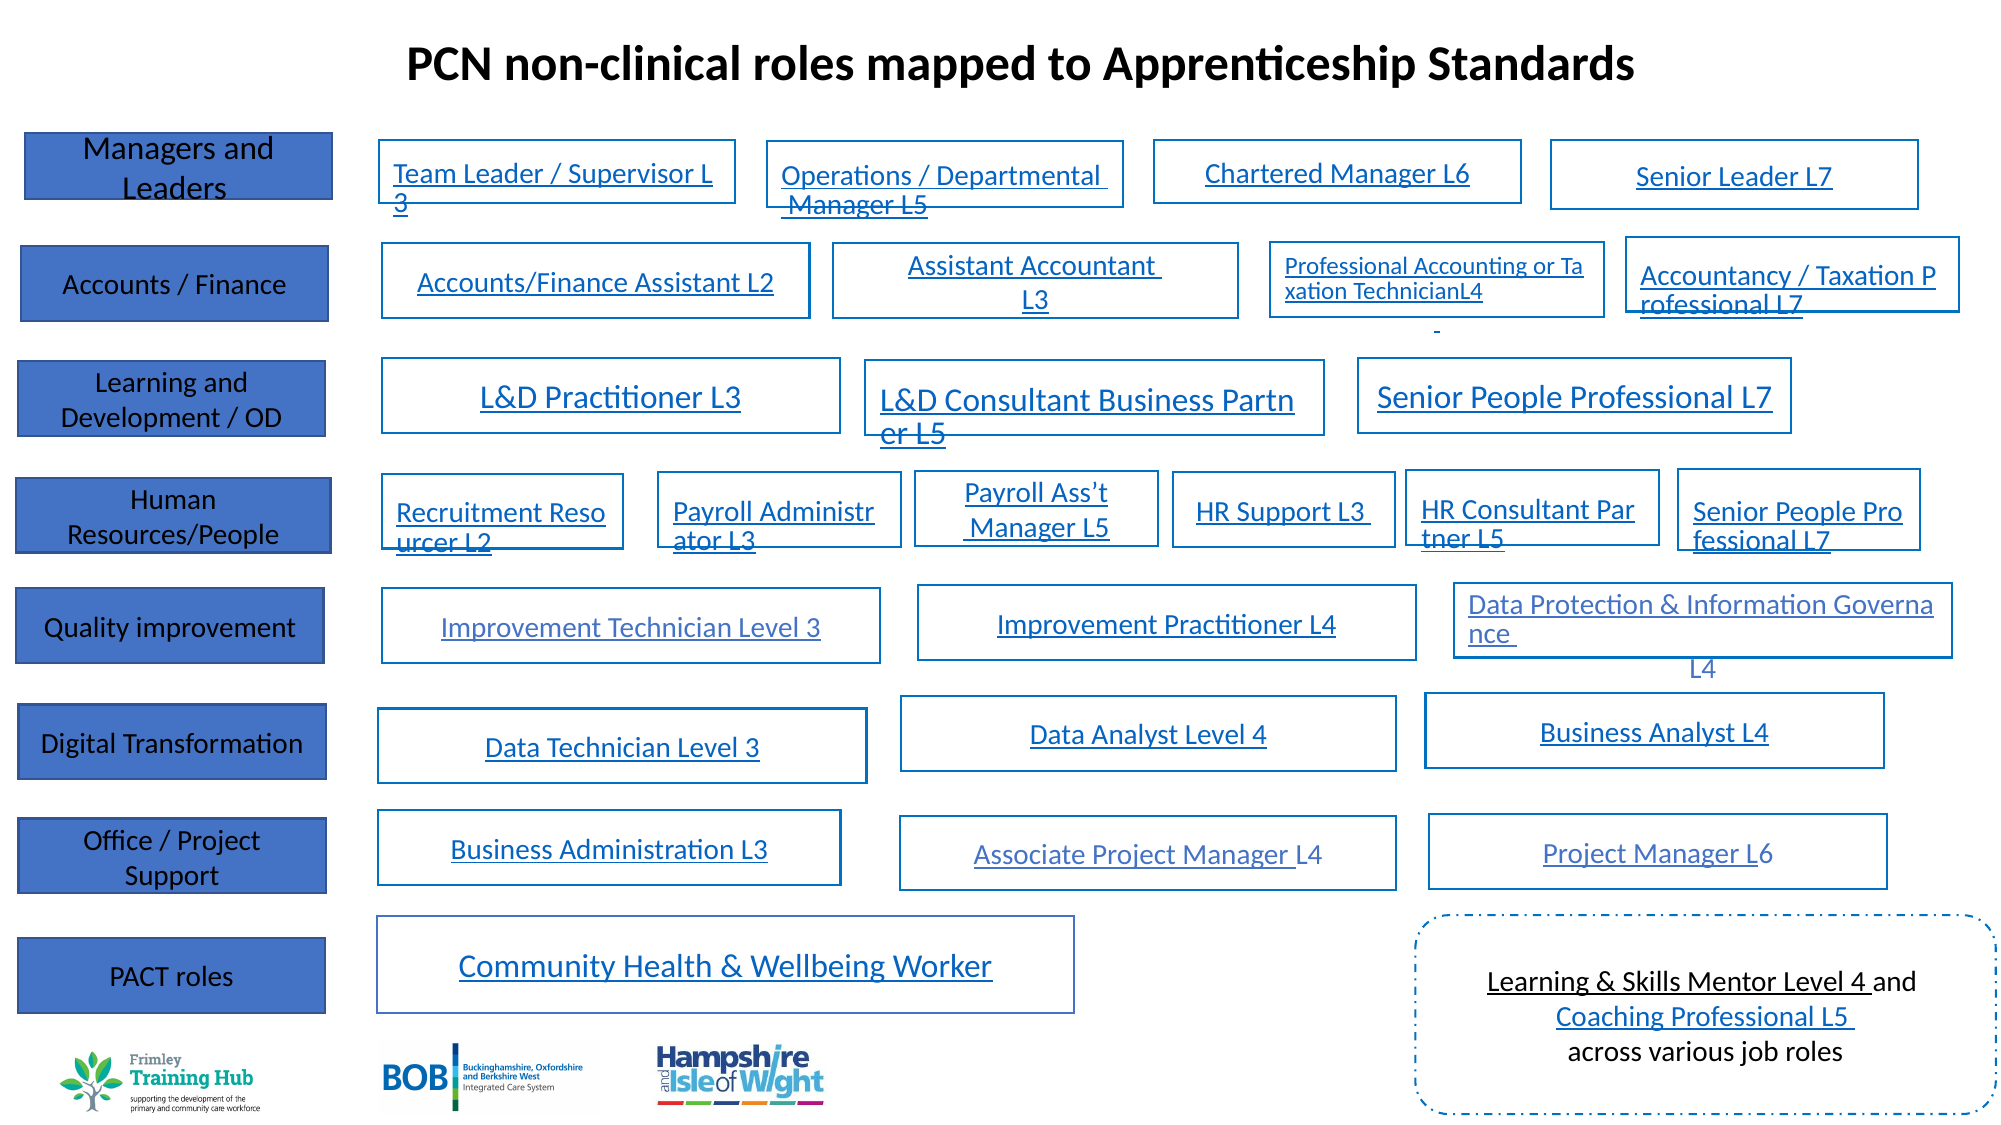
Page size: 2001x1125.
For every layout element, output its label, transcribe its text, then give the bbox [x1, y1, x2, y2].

text_box L&D Consultant Business Partner L5 [864, 359, 1325, 436]
text_box Senior People Professional L7 [1677, 468, 1921, 551]
text_box Accountancy / Taxation Professional L7 [1625, 236, 1960, 313]
picture [650, 1033, 833, 1116]
text_box Quality improvement [15, 587, 325, 664]
text_box Improvement Technician Level 3 [381, 587, 881, 664]
text_box Community Health & Wellbeing Worker [376, 915, 1075, 1014]
text_box Data Technician Level 3 [377, 707, 868, 784]
text_box Recruitment Resourcer L2 [381, 473, 624, 550]
text_box PACT roles [17, 937, 326, 1014]
text_box Operations / Departmental Manager L5 [766, 140, 1124, 208]
text_box Senior Leader L7 [1550, 139, 1919, 210]
text_box L&D Practitioner L3 [381, 357, 841, 434]
text_box Office / Project Support [17, 817, 327, 894]
text_box HR Consultant Partner L5 [1405, 469, 1660, 546]
text_box Learning and Development / OD [17, 360, 326, 437]
text_box Chartered Manager L6 [1153, 139, 1522, 204]
text_box Digital Transformation [17, 703, 327, 780]
text_box Managers and Leaders [24, 132, 333, 200]
text_box Learning & Skills Mentor Level 4 and Coaching Professional L5 across various job roles [1414, 914, 1997, 1116]
text_box HR Support L3 [1172, 471, 1396, 548]
text_box Project Manager L6 [1428, 813, 1888, 890]
text_box Assistant Accountant L3 [832, 242, 1239, 319]
text_box Payroll Administrator L3 [657, 471, 902, 548]
text_box Payroll Ass’t Manager L5 [914, 470, 1159, 547]
text_box Improvement Practitioner L4 [917, 584, 1417, 661]
text_box Business Administration L3 [377, 809, 842, 886]
picture [378, 1040, 600, 1114]
text_box Data Protection & Information Governance L4 [1453, 582, 1953, 659]
picture [58, 1050, 261, 1114]
text_box Human Resources/People [15, 477, 332, 554]
text_box Senior People Professional L7 [1357, 357, 1792, 434]
text_box Professional Accounting or Taxation TechnicianL4 [1269, 241, 1605, 318]
text_box Business Analyst L4 [1424, 692, 1885, 769]
text_box Accounts / Finance [20, 245, 329, 322]
text_box Data Analyst Level 4 [900, 695, 1397, 772]
text_box Accounts/Finance Assistant L2 [381, 242, 811, 319]
text_box Team Leader / Supervisor L3 [378, 139, 736, 204]
text_box PCN non-clinical roles mapped to Apprenticeship Standards [279, 22, 1764, 98]
text_box Associate Project Manager L4 [899, 815, 1397, 891]
